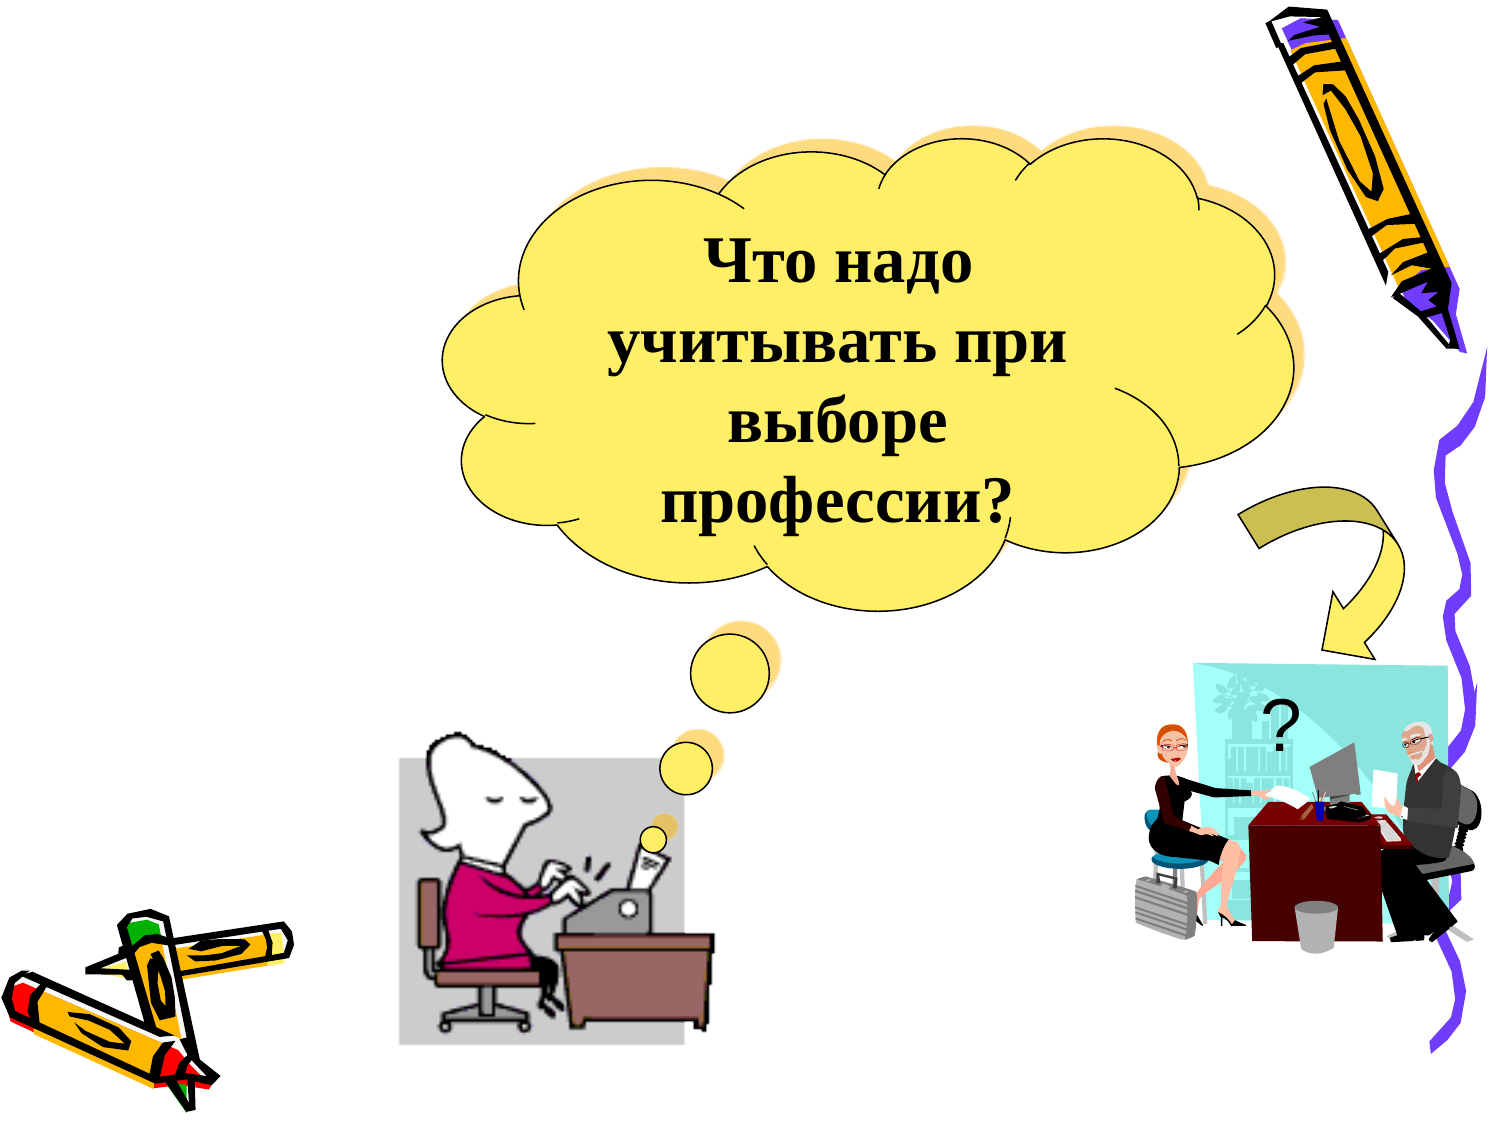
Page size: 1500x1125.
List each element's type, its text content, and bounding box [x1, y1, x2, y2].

picture [1115, 644, 1500, 979]
text_box Что надо учитывать при выборе профессии? [690, 634, 770, 713]
text_box Что надо учитывать при выборе профессии? [442, 138, 1294, 612]
picture [383, 727, 727, 1054]
text_box [1238, 487, 1405, 643]
